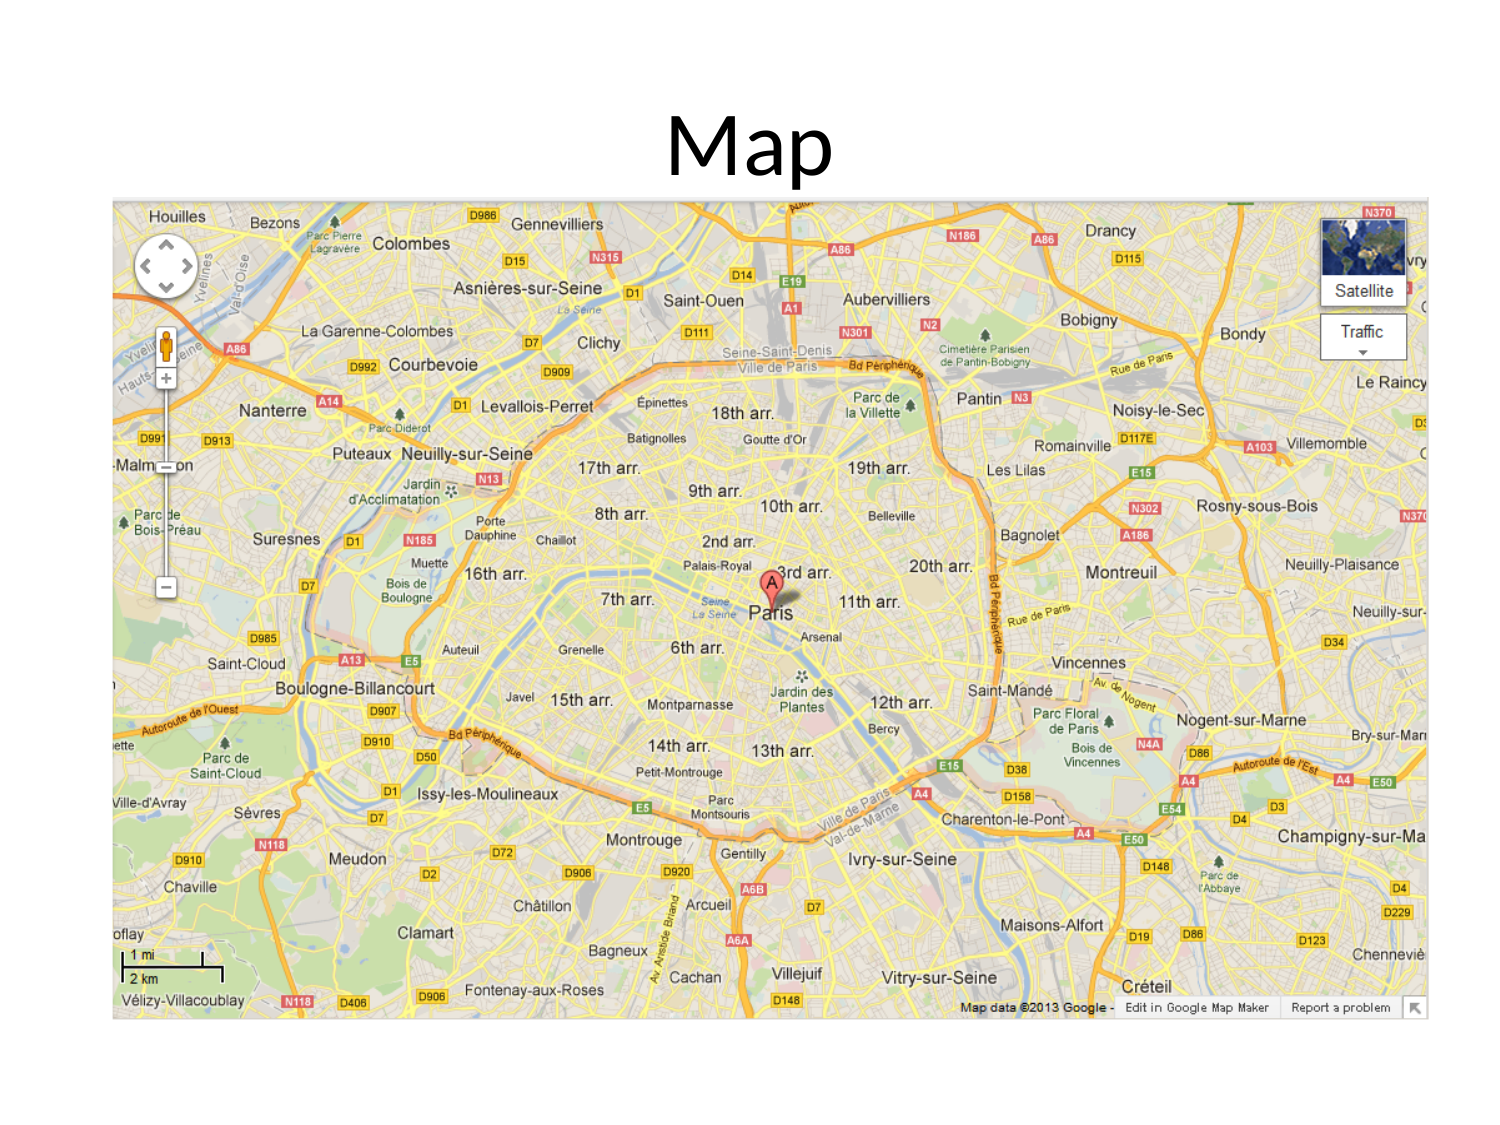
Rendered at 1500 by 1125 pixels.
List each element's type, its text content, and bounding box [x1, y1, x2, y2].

picture [112, 196, 1430, 1021]
title Map [75, 45, 1425, 233]
